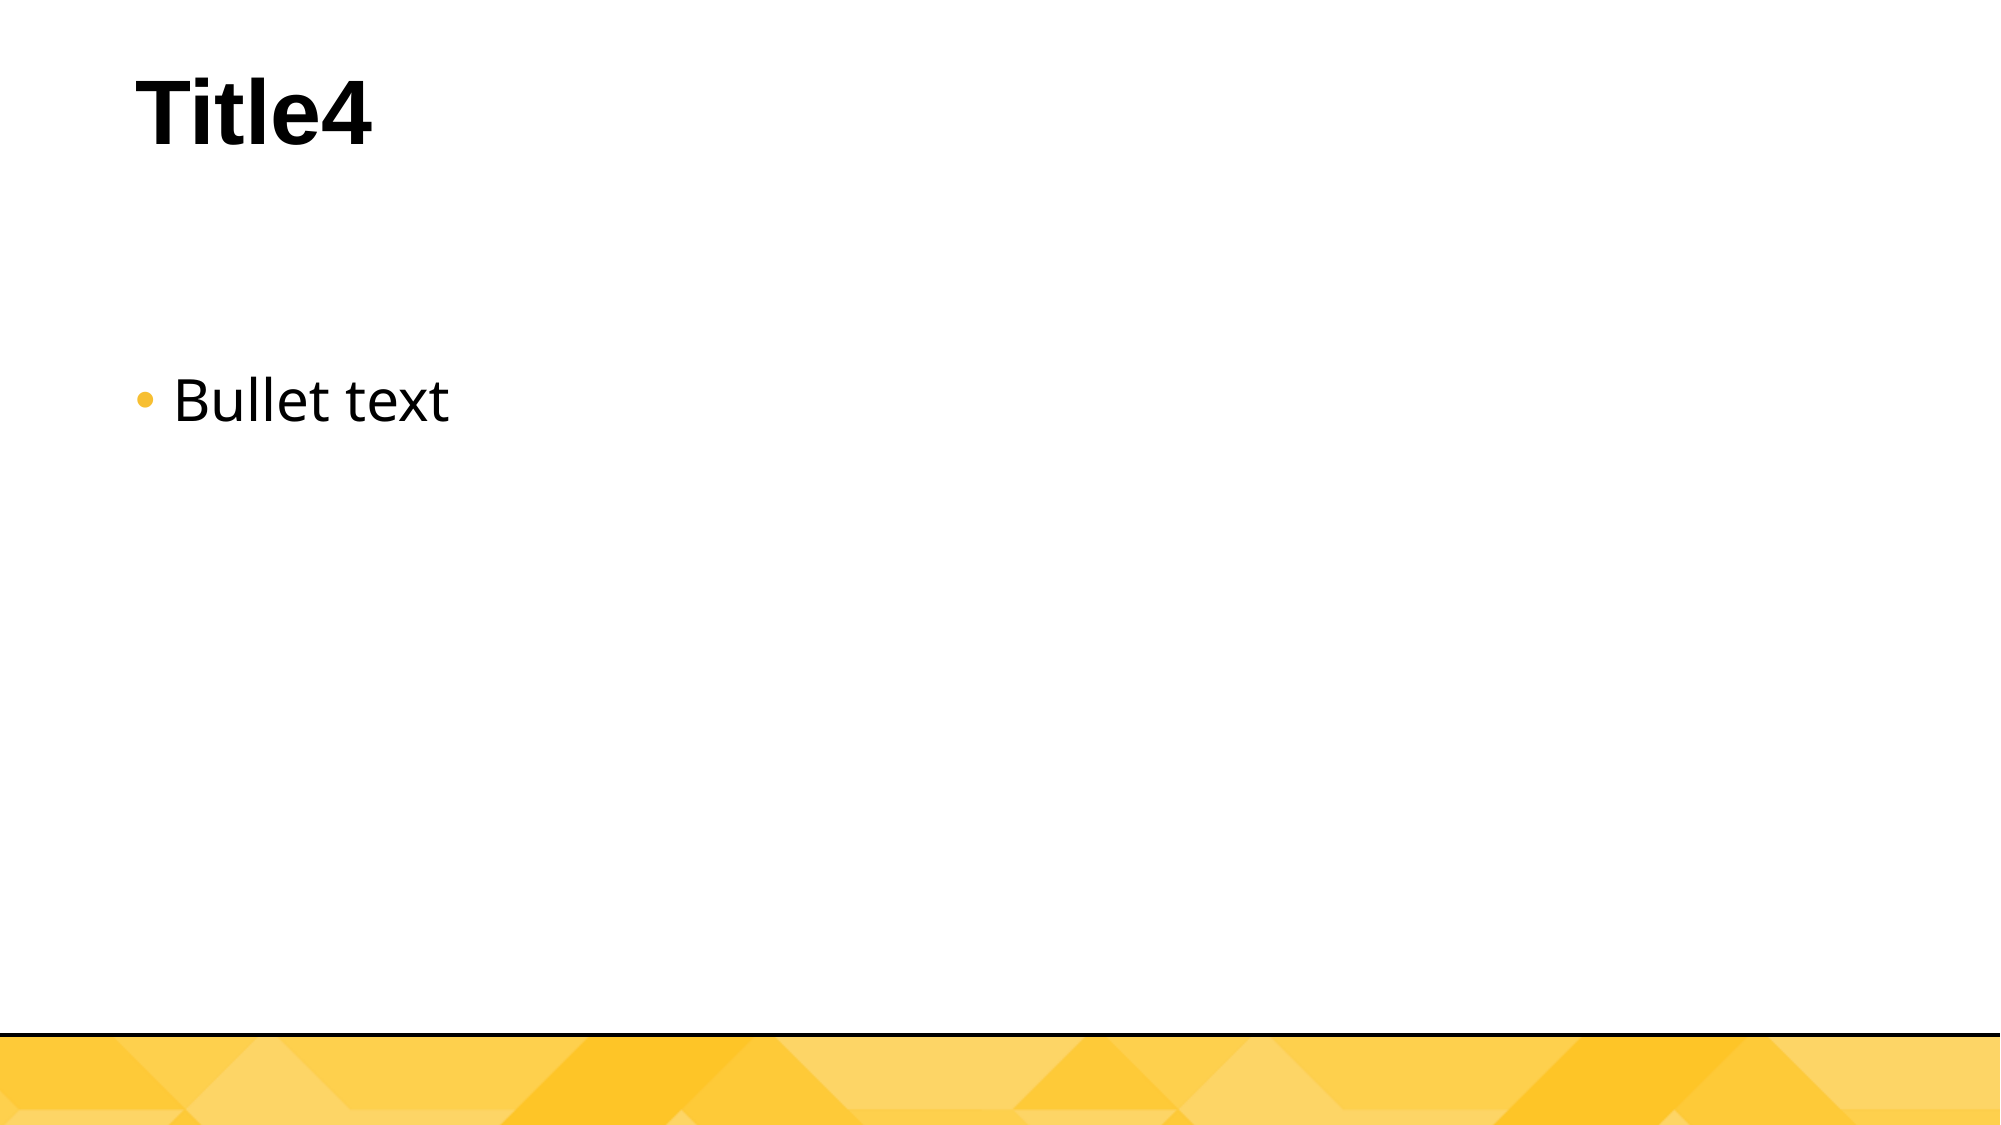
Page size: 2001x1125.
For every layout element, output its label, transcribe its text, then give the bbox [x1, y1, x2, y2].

title Title4 [120, 58, 1846, 276]
list Bullet text [120, 363, 1819, 980]
